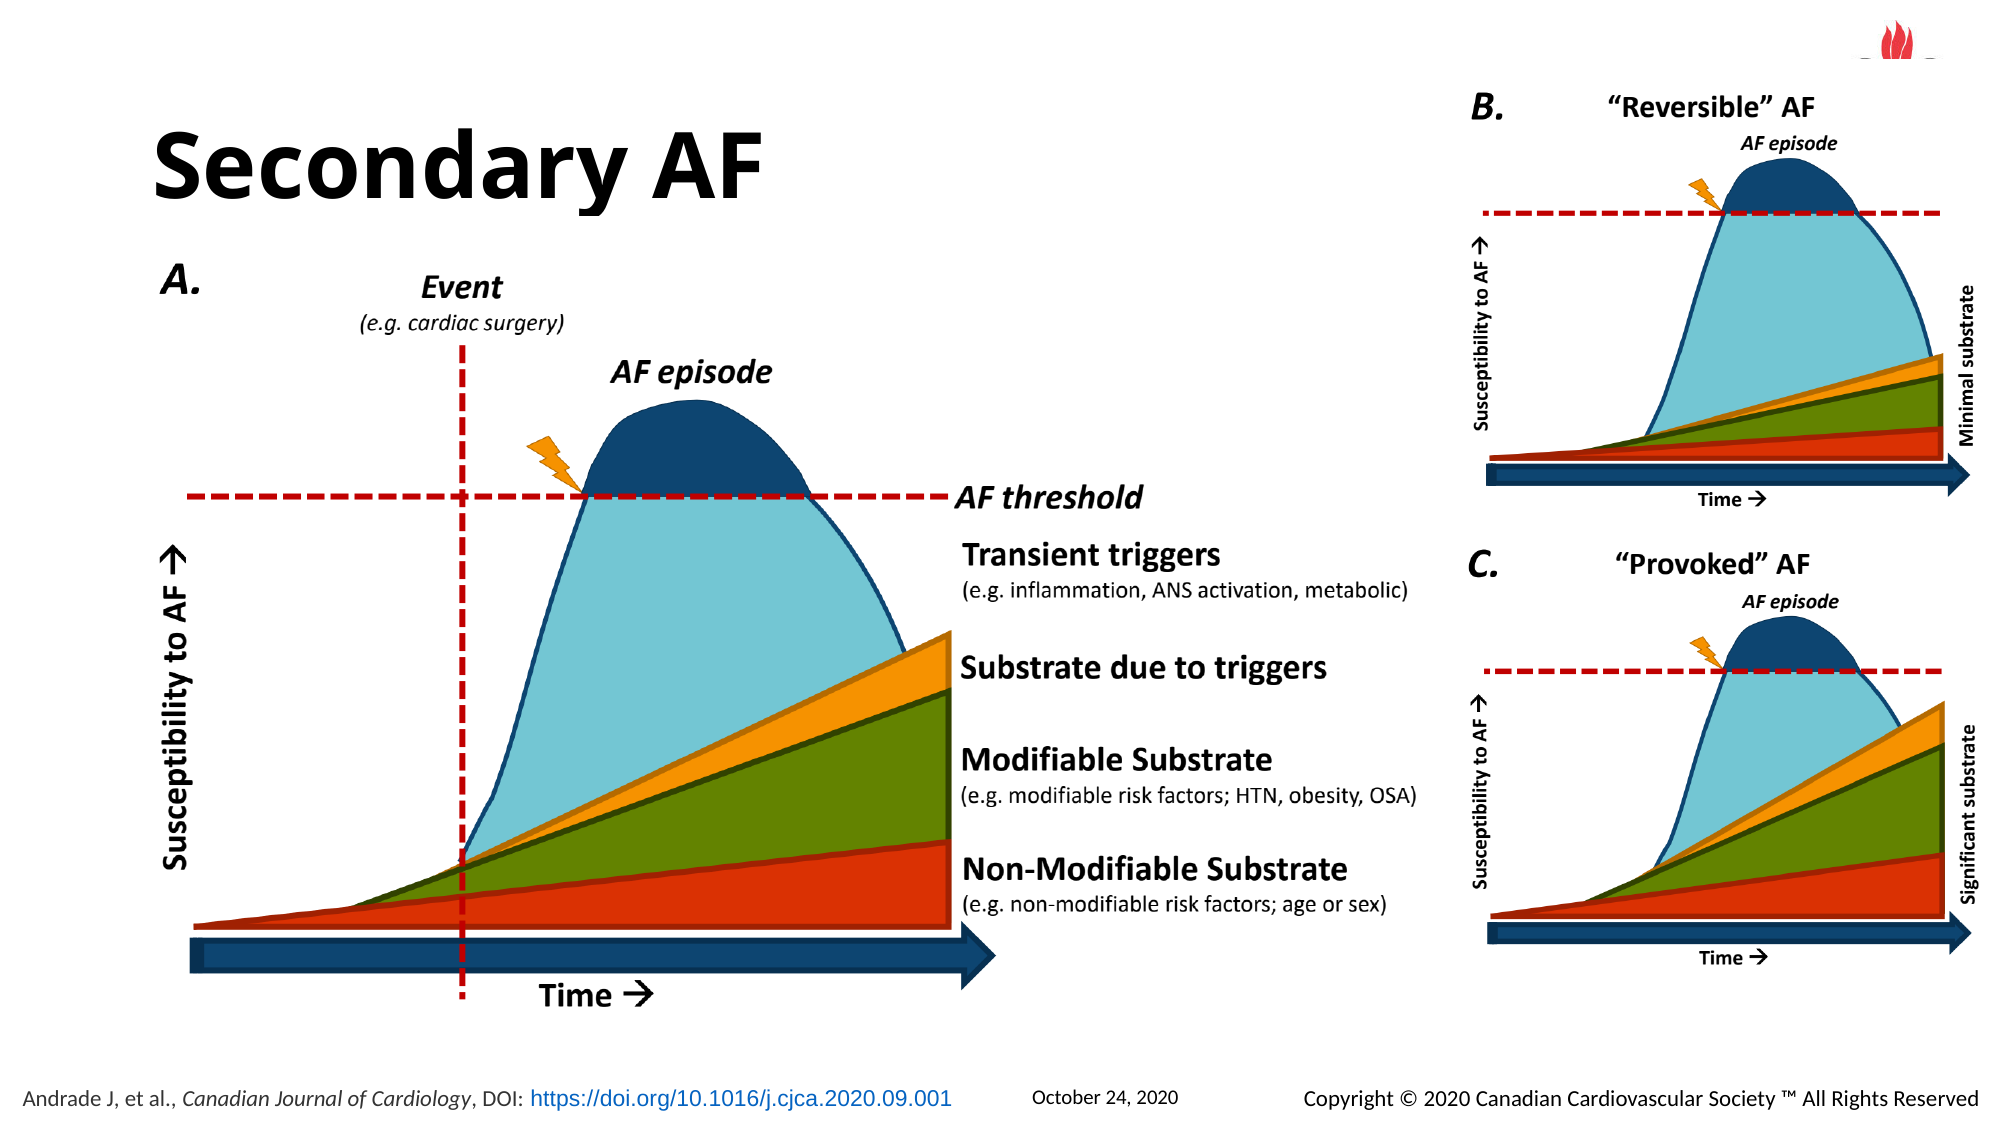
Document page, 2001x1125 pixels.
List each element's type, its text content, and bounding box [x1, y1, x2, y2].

picture [1837, 20, 1957, 59]
title Secondary AF [137, 59, 1449, 278]
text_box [1449, 59, 2000, 1003]
picture [137, 216, 1428, 1016]
